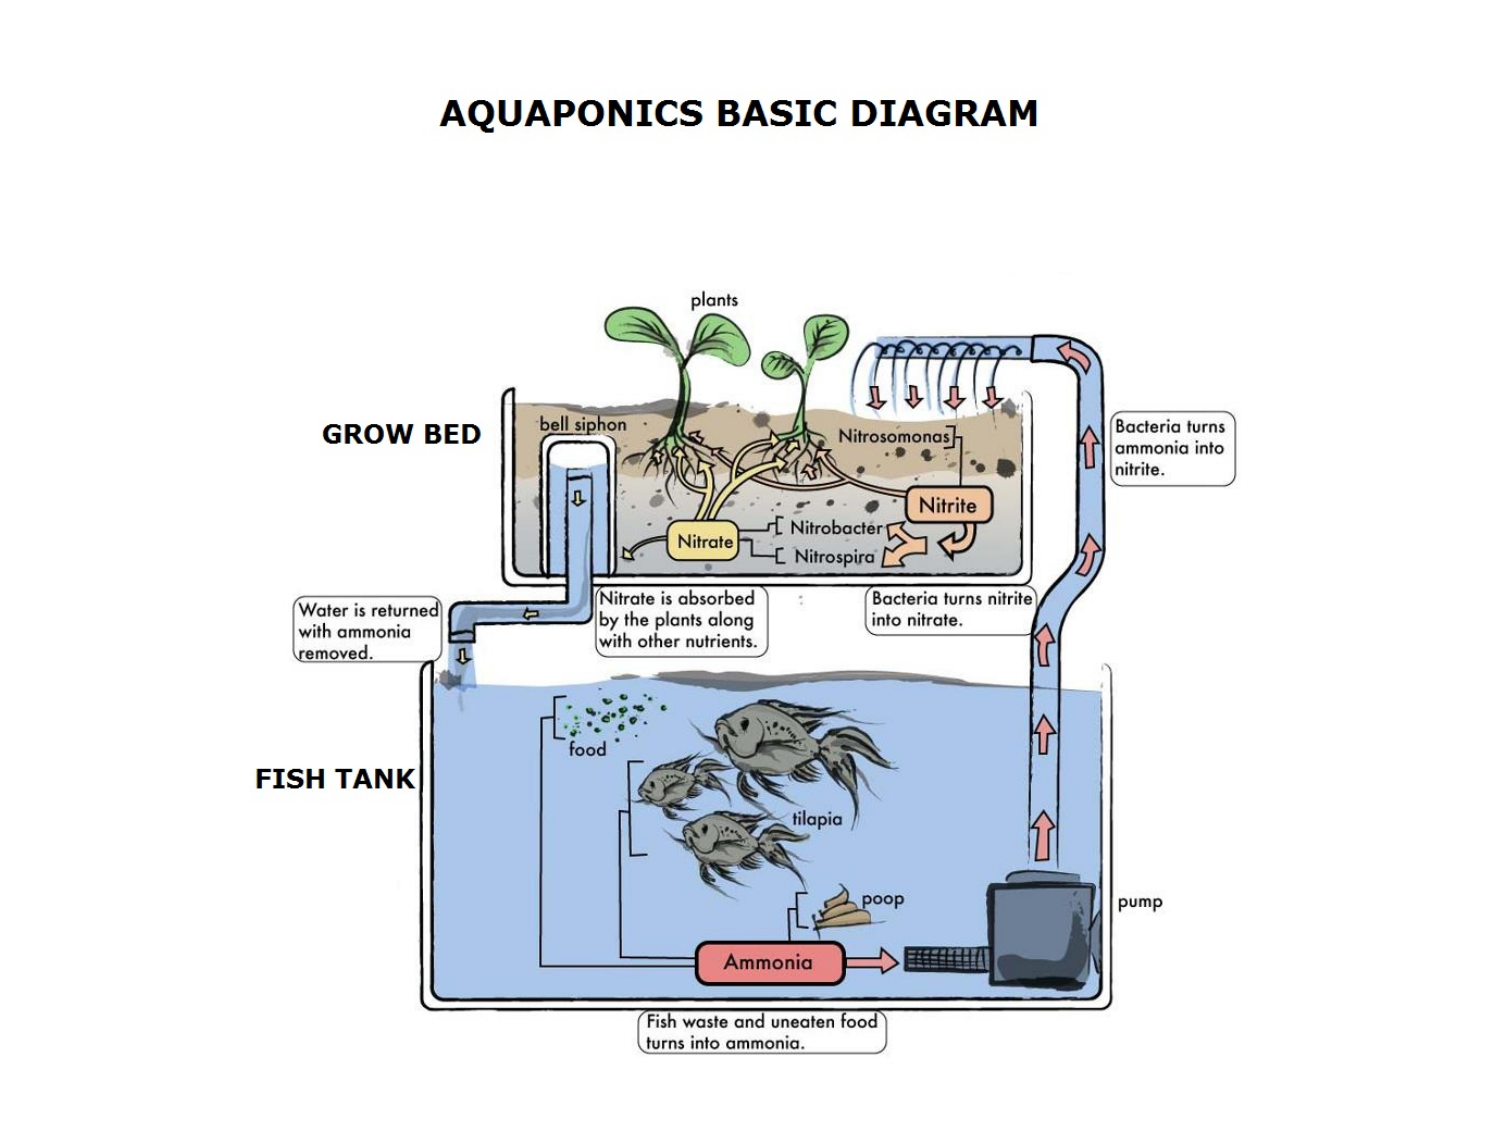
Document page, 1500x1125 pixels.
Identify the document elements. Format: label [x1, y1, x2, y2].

picture [249, 37, 1269, 1081]
